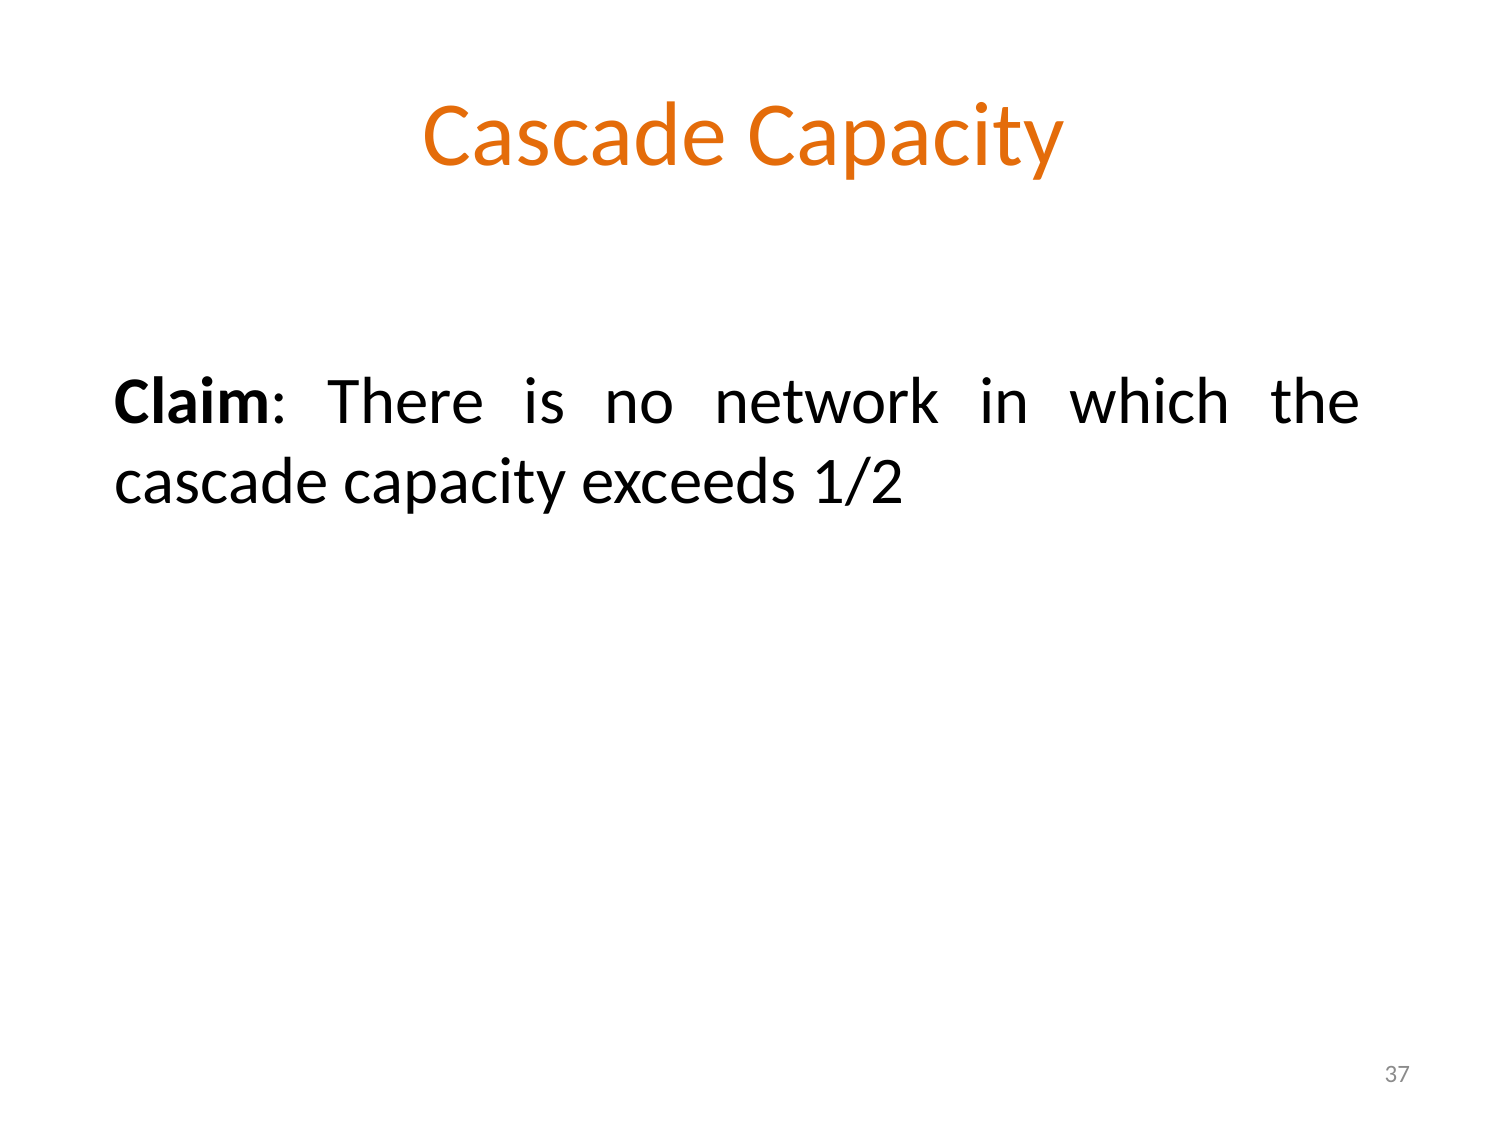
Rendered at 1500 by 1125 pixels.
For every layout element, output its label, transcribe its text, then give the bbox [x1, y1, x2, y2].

text_box Claim: There is no network in which the cascade capacity exceeds 1/2 [100, 349, 1376, 525]
text_box Cascade Capacity [41, 66, 1447, 191]
slide_number 37 [1074, 1042, 1425, 1103]
